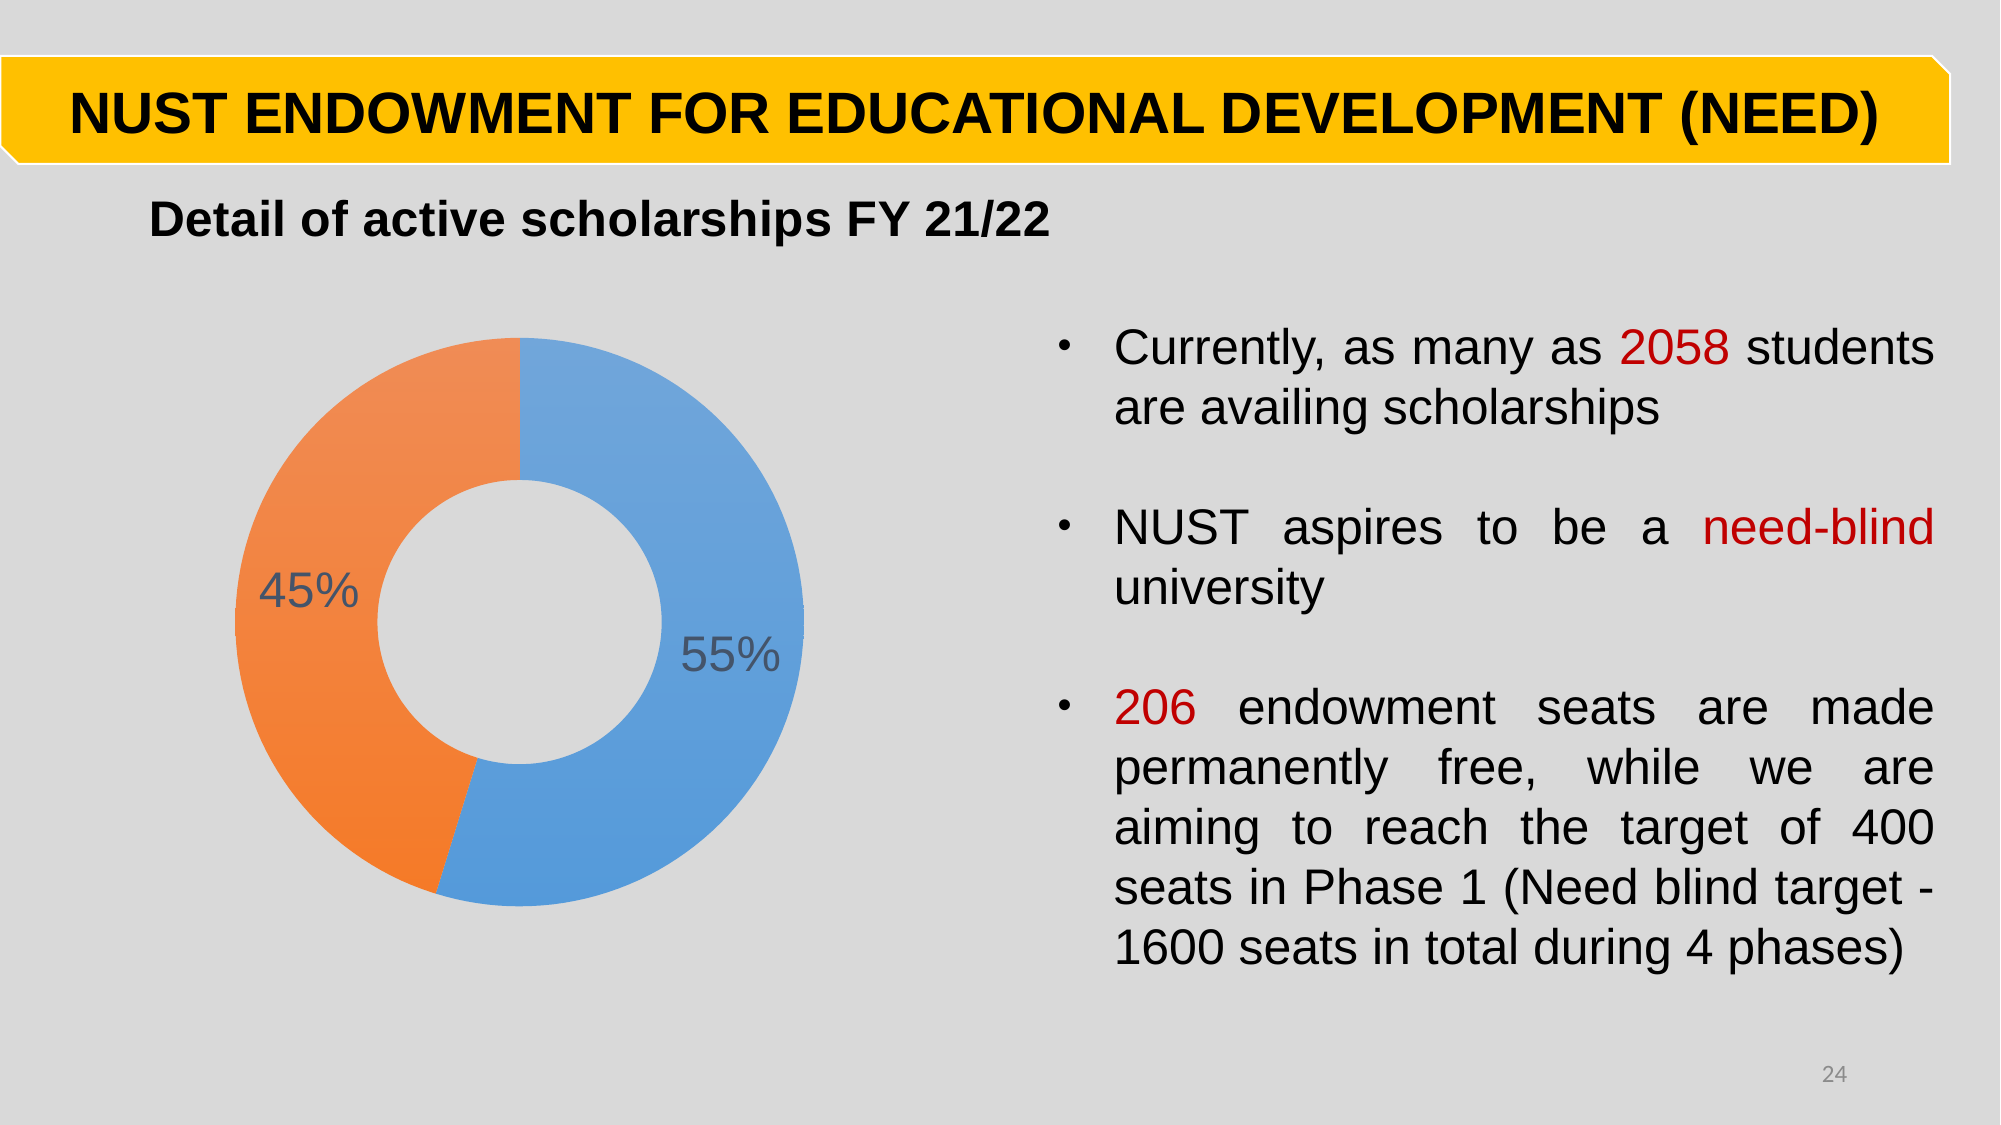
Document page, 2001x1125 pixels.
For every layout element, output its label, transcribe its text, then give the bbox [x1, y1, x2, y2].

chart [49, 146, 1238, 1047]
text_box NUST ENDOWMENT FOR EDUCATIONAL DEVELOPMENT (NEED) [0, 54, 1952, 165]
text_box Currently, as many as 2058 students are availing scholarships NUST aspires to be a need-blind university 206 endowment seats are made permanently free, while we are aiming to reach the target of 400 seats in Phase 1 (Need blind target - 1600 seats in total during 4 phases) [1238, 307, 1950, 982]
slide_number 24 [1412, 1042, 1863, 1103]
